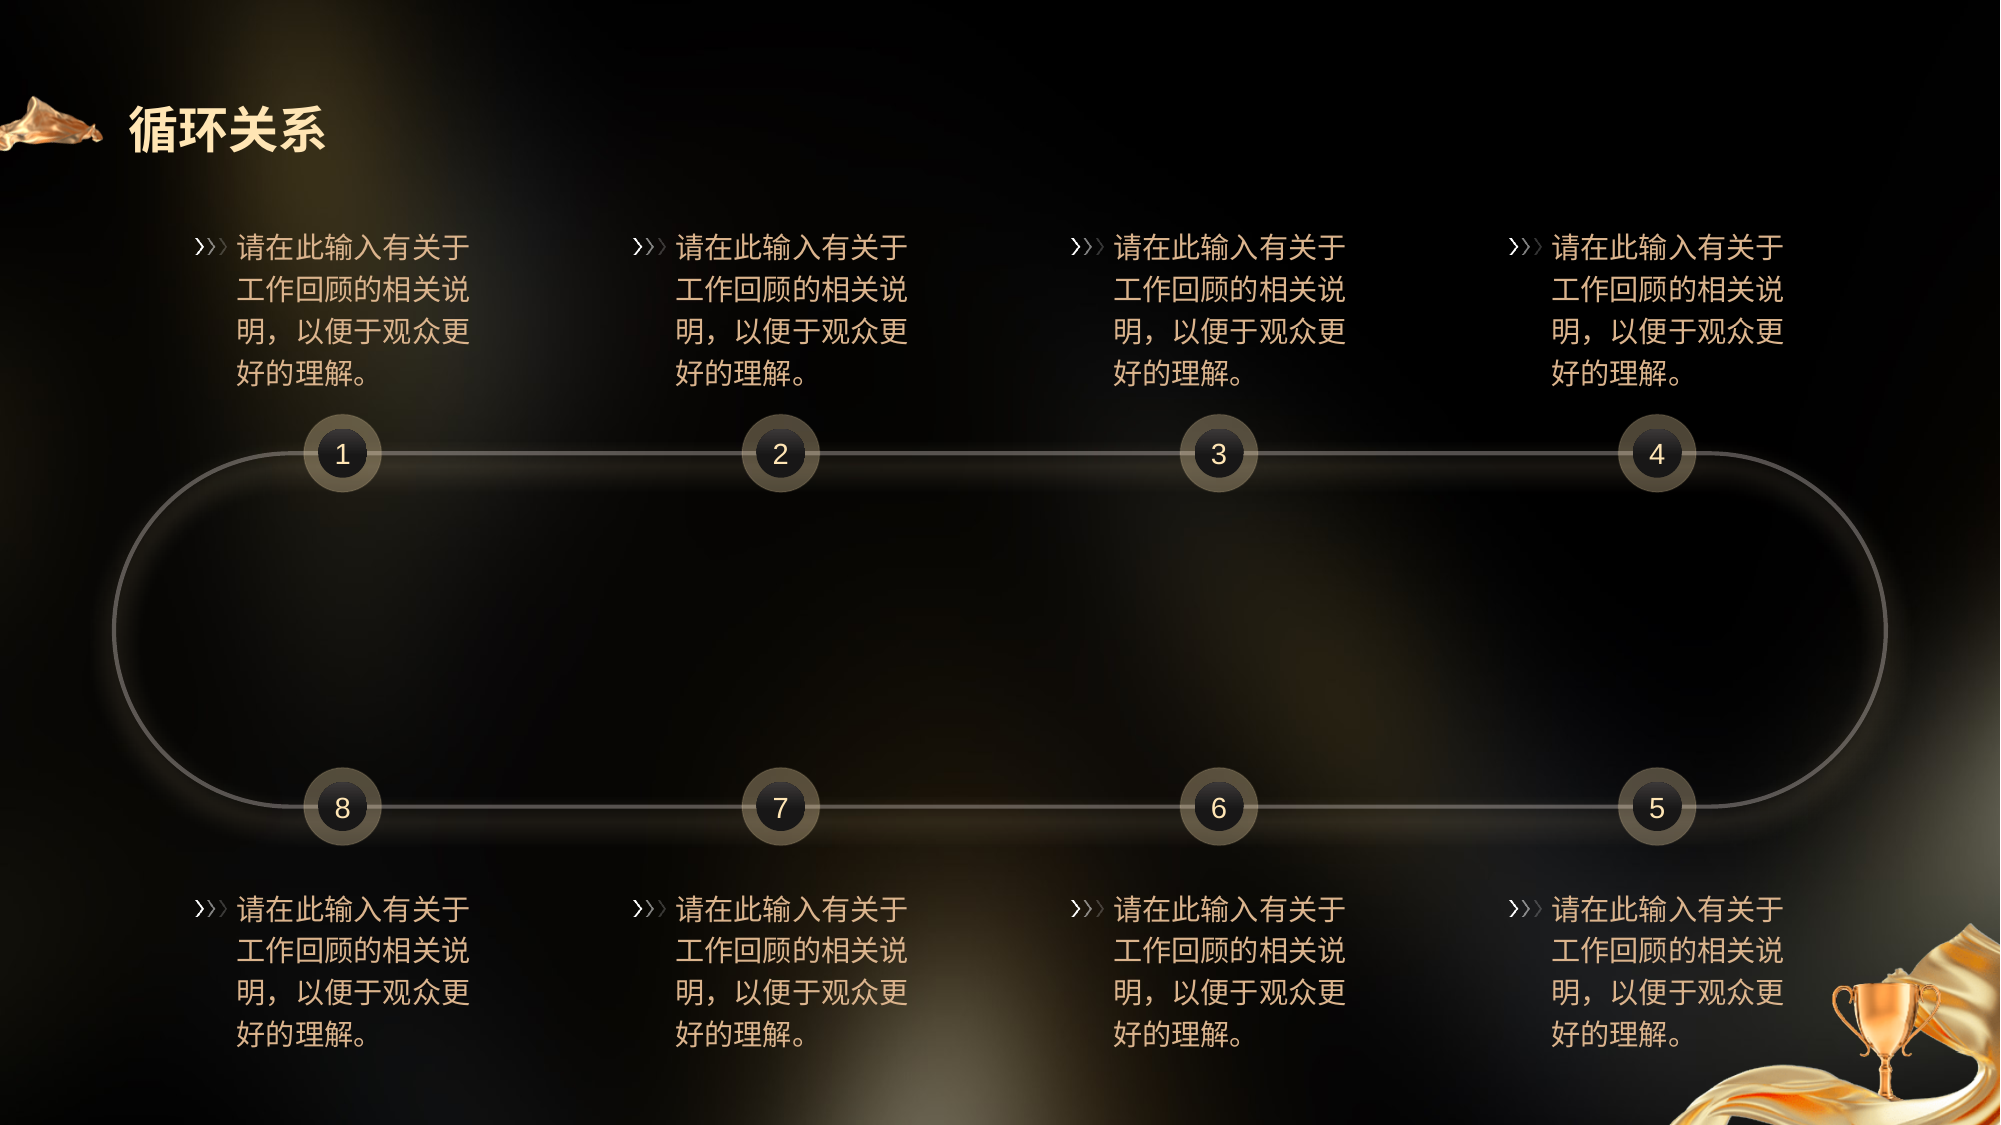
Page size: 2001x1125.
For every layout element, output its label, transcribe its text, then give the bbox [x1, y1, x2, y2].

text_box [1663, 886, 2000, 1125]
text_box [303, 767, 382, 846]
text_box 请在此输入有关于工作回顾的相关说明，以便于观众更好的理解。 [180, 876, 505, 1059]
text_box [112, 452, 1887, 808]
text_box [1618, 414, 1697, 493]
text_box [1180, 767, 1258, 846]
text_box 请在此输入有关于工作回顾的相关说明，以便于观众更好的理解。 [1057, 214, 1382, 398]
text_box 请在此输入有关于工作回顾的相关说明，以便于观众更好的理解。 [180, 214, 505, 398]
picture [1509, 900, 1542, 917]
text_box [741, 414, 820, 493]
text_box 请在此输入有关于工作回顾的相关说明，以便于观众更好的理解。 [1057, 876, 1382, 1059]
text_box 请在此输入有关于工作回顾的相关说明，以便于观众更好的理解。 [1495, 876, 1820, 1059]
picture [0, 0, 2000, 1125]
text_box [741, 767, 820, 846]
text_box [1180, 414, 1258, 493]
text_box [1618, 767, 1697, 846]
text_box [303, 414, 382, 493]
text_box 请在此输入有关于工作回顾的相关说明，以便于观众更好的理解。 [1495, 214, 1820, 398]
text_box 请在此输入有关于工作回顾的相关说明，以便于观众更好的理解。 [618, 214, 943, 398]
text_box 请在此输入有关于工作回顾的相关说明，以便于观众更好的理解。 [618, 876, 943, 1059]
list 循环关系 [114, 98, 1561, 168]
